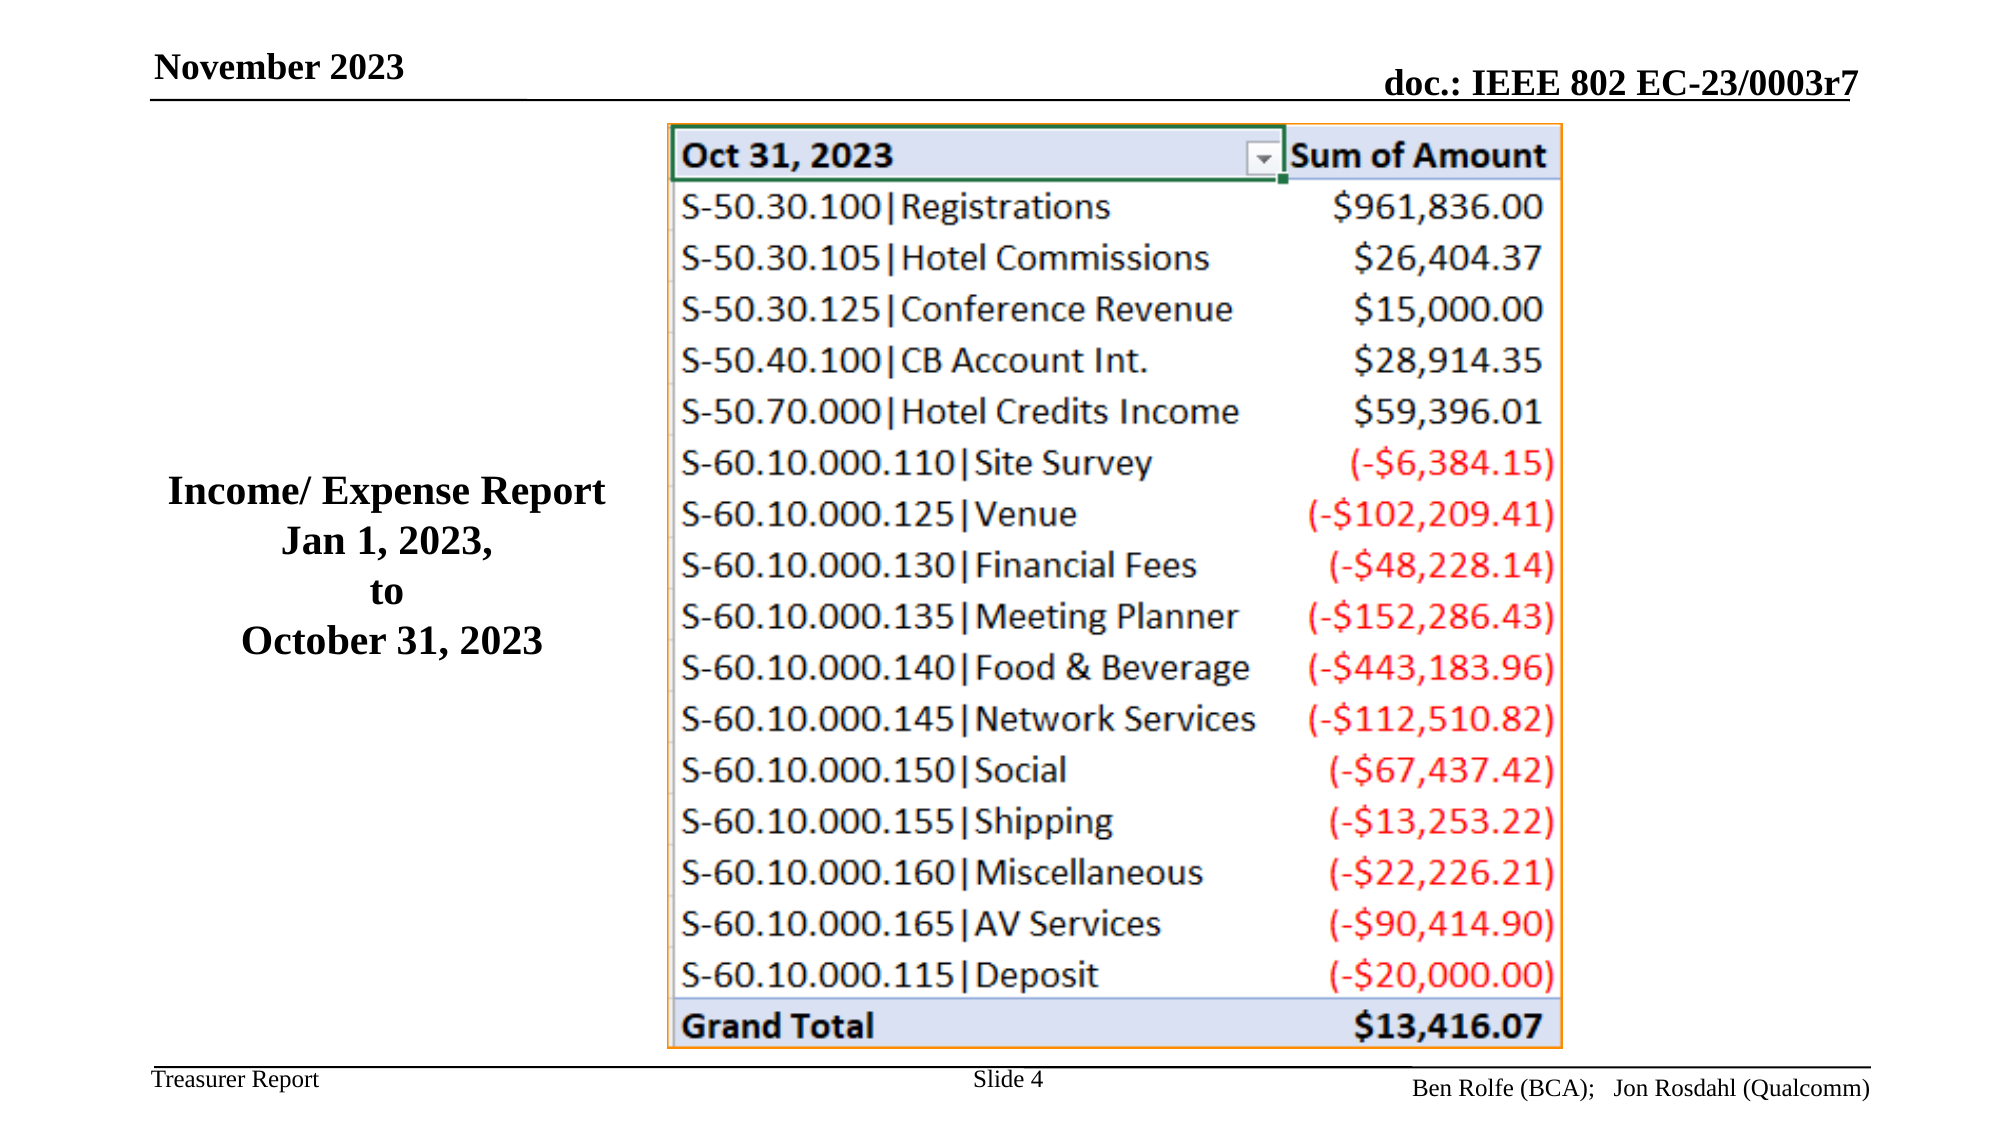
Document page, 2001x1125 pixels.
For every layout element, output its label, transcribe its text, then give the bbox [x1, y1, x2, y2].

slide_number Slide 4 [950, 1061, 1067, 1123]
footer Ben Rolfe (BCA); Jon Rosdahl (Qualcomm) [1105, 1075, 1872, 1106]
title Income/ Expense Report Jan 1, 2023, to October 31, 2023 [112, 446, 662, 679]
picture [667, 123, 1563, 1049]
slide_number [153, 42, 565, 88]
